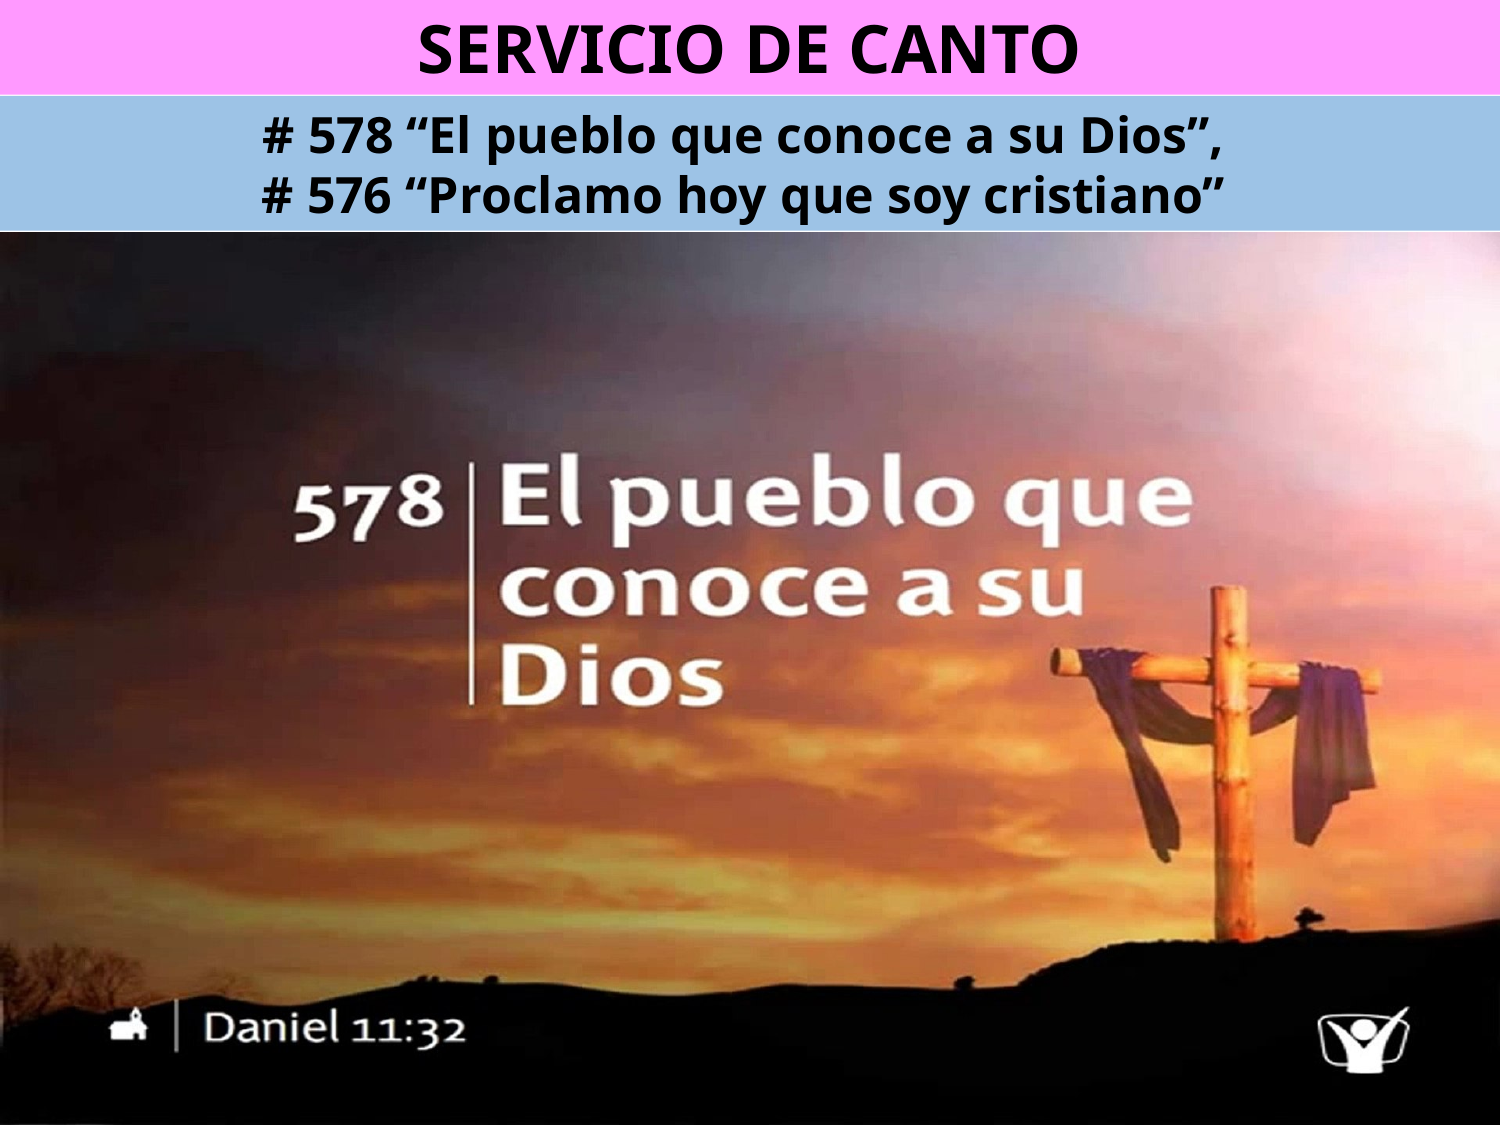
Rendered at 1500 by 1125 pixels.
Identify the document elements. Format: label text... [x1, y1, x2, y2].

picture [0, 232, 1500, 1125]
text_box SERVICIO DE CANTO [0, 0, 1500, 95]
text_box # 578 “El pueblo que conoce a su Dios”, # 576 “Proclamo hoy que soy cristiano” [0, 95, 1500, 231]
